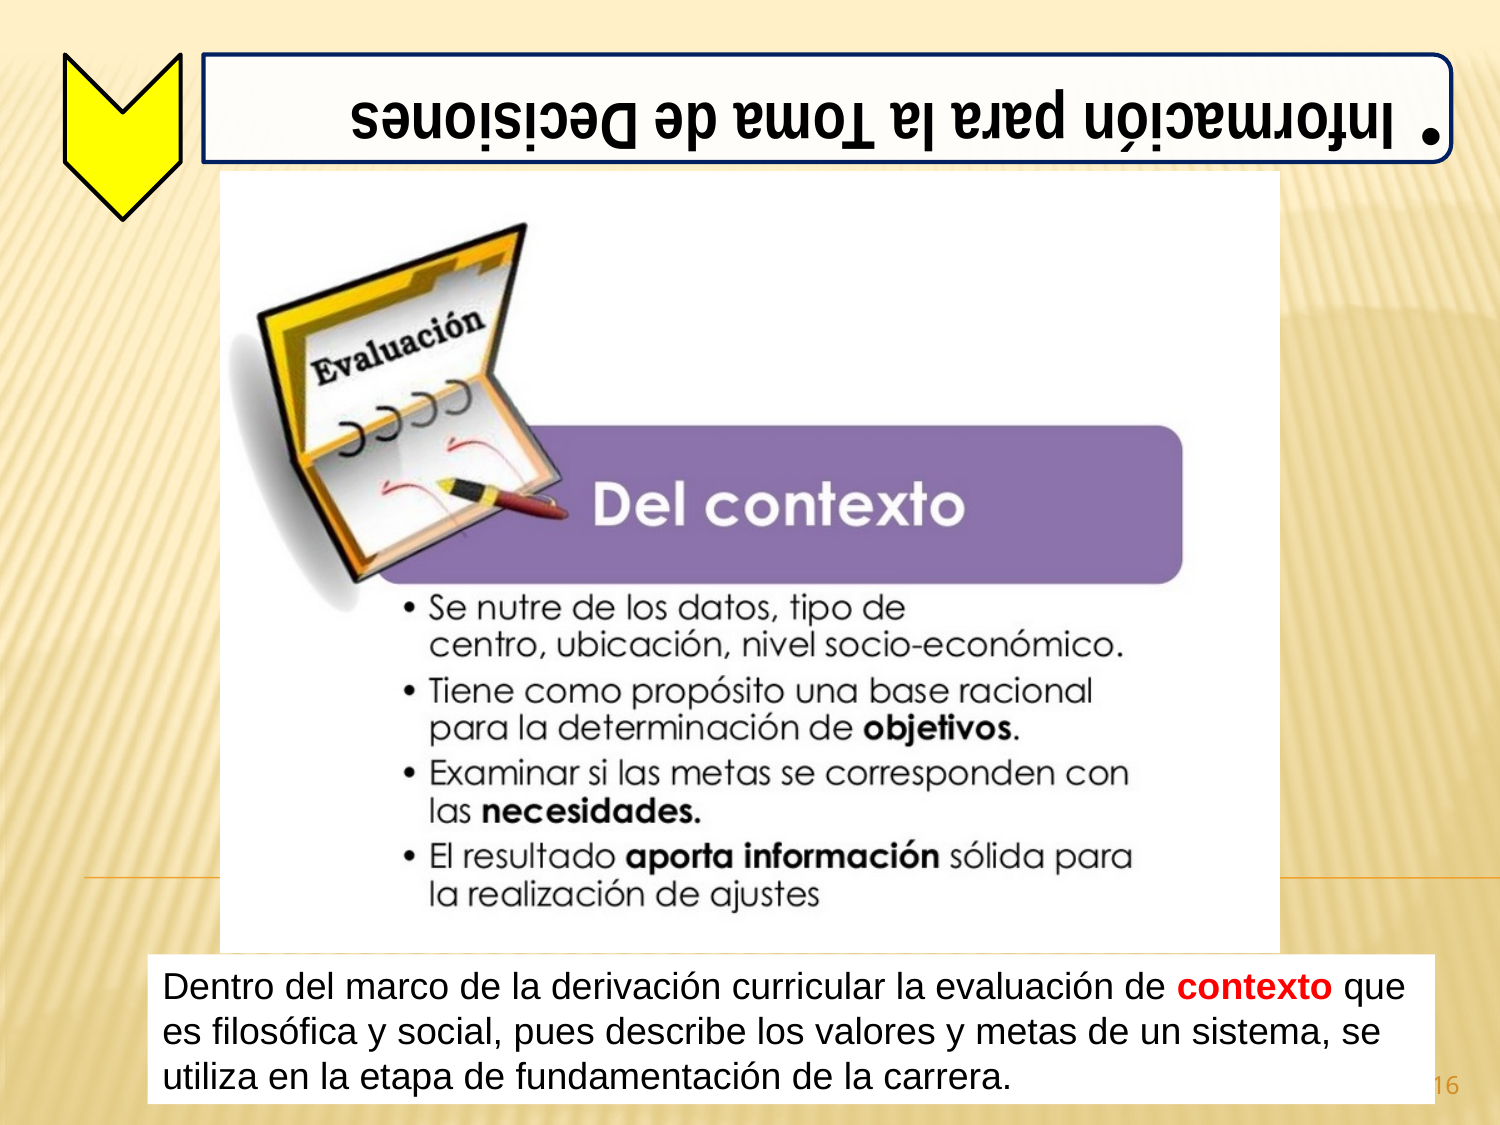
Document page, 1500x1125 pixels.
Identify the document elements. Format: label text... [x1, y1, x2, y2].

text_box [64, 54, 1460, 221]
text_box Dentro del marco de la derivación curricular la evaluación de contexto que es filosófica y social, pues describe los valores y metas de un sistema, se utiliza en la etapa de fundamentación de la carrera. [147, 954, 1435, 1105]
slide_number 16 [1350, 1061, 1475, 1103]
picture [220, 171, 1280, 954]
